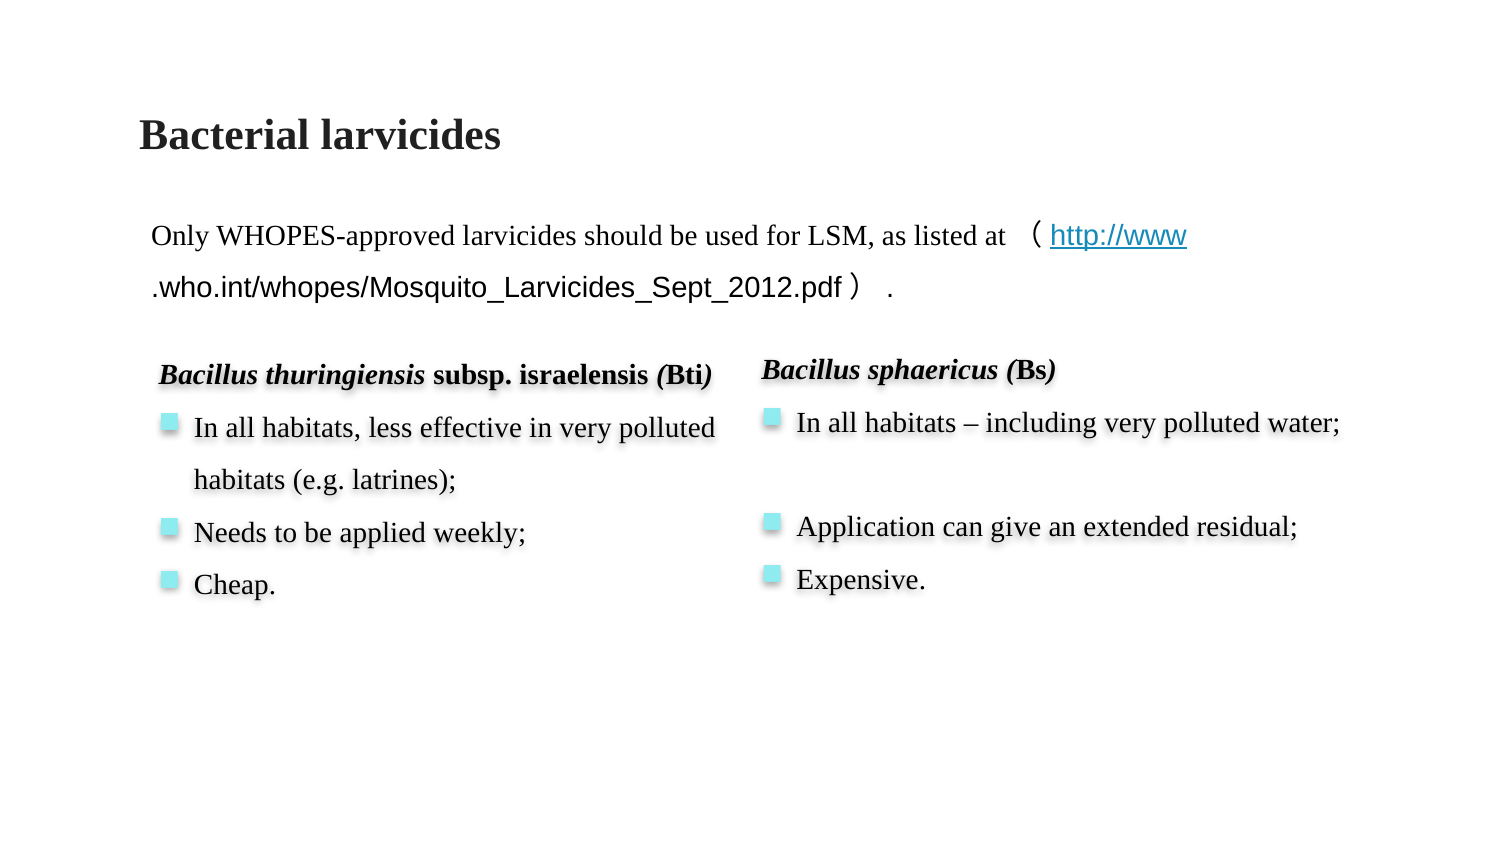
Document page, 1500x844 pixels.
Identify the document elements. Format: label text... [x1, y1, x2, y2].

text_box Only WHOPES-approved larvicides should be used for LSM, as listed at（http://www.who.int/whopes/Mosquito_Larvicides_Sept_2012.pdf）. [139, 193, 1359, 310]
text_box Bacterial larvicides [112, 106, 1125, 164]
text_box Bacillus sphaericus (Bs) In all habitats – including very polluted water; Application can give an extended residual; Expensive. [750, 327, 1398, 601]
text_box Bacillus thuringiensis subsp. israelensis (Bti) In all habitats, less effective in very polluted habitats (e.g. latrines); Needs to be applied weekly; Cheap. [147, 332, 746, 607]
